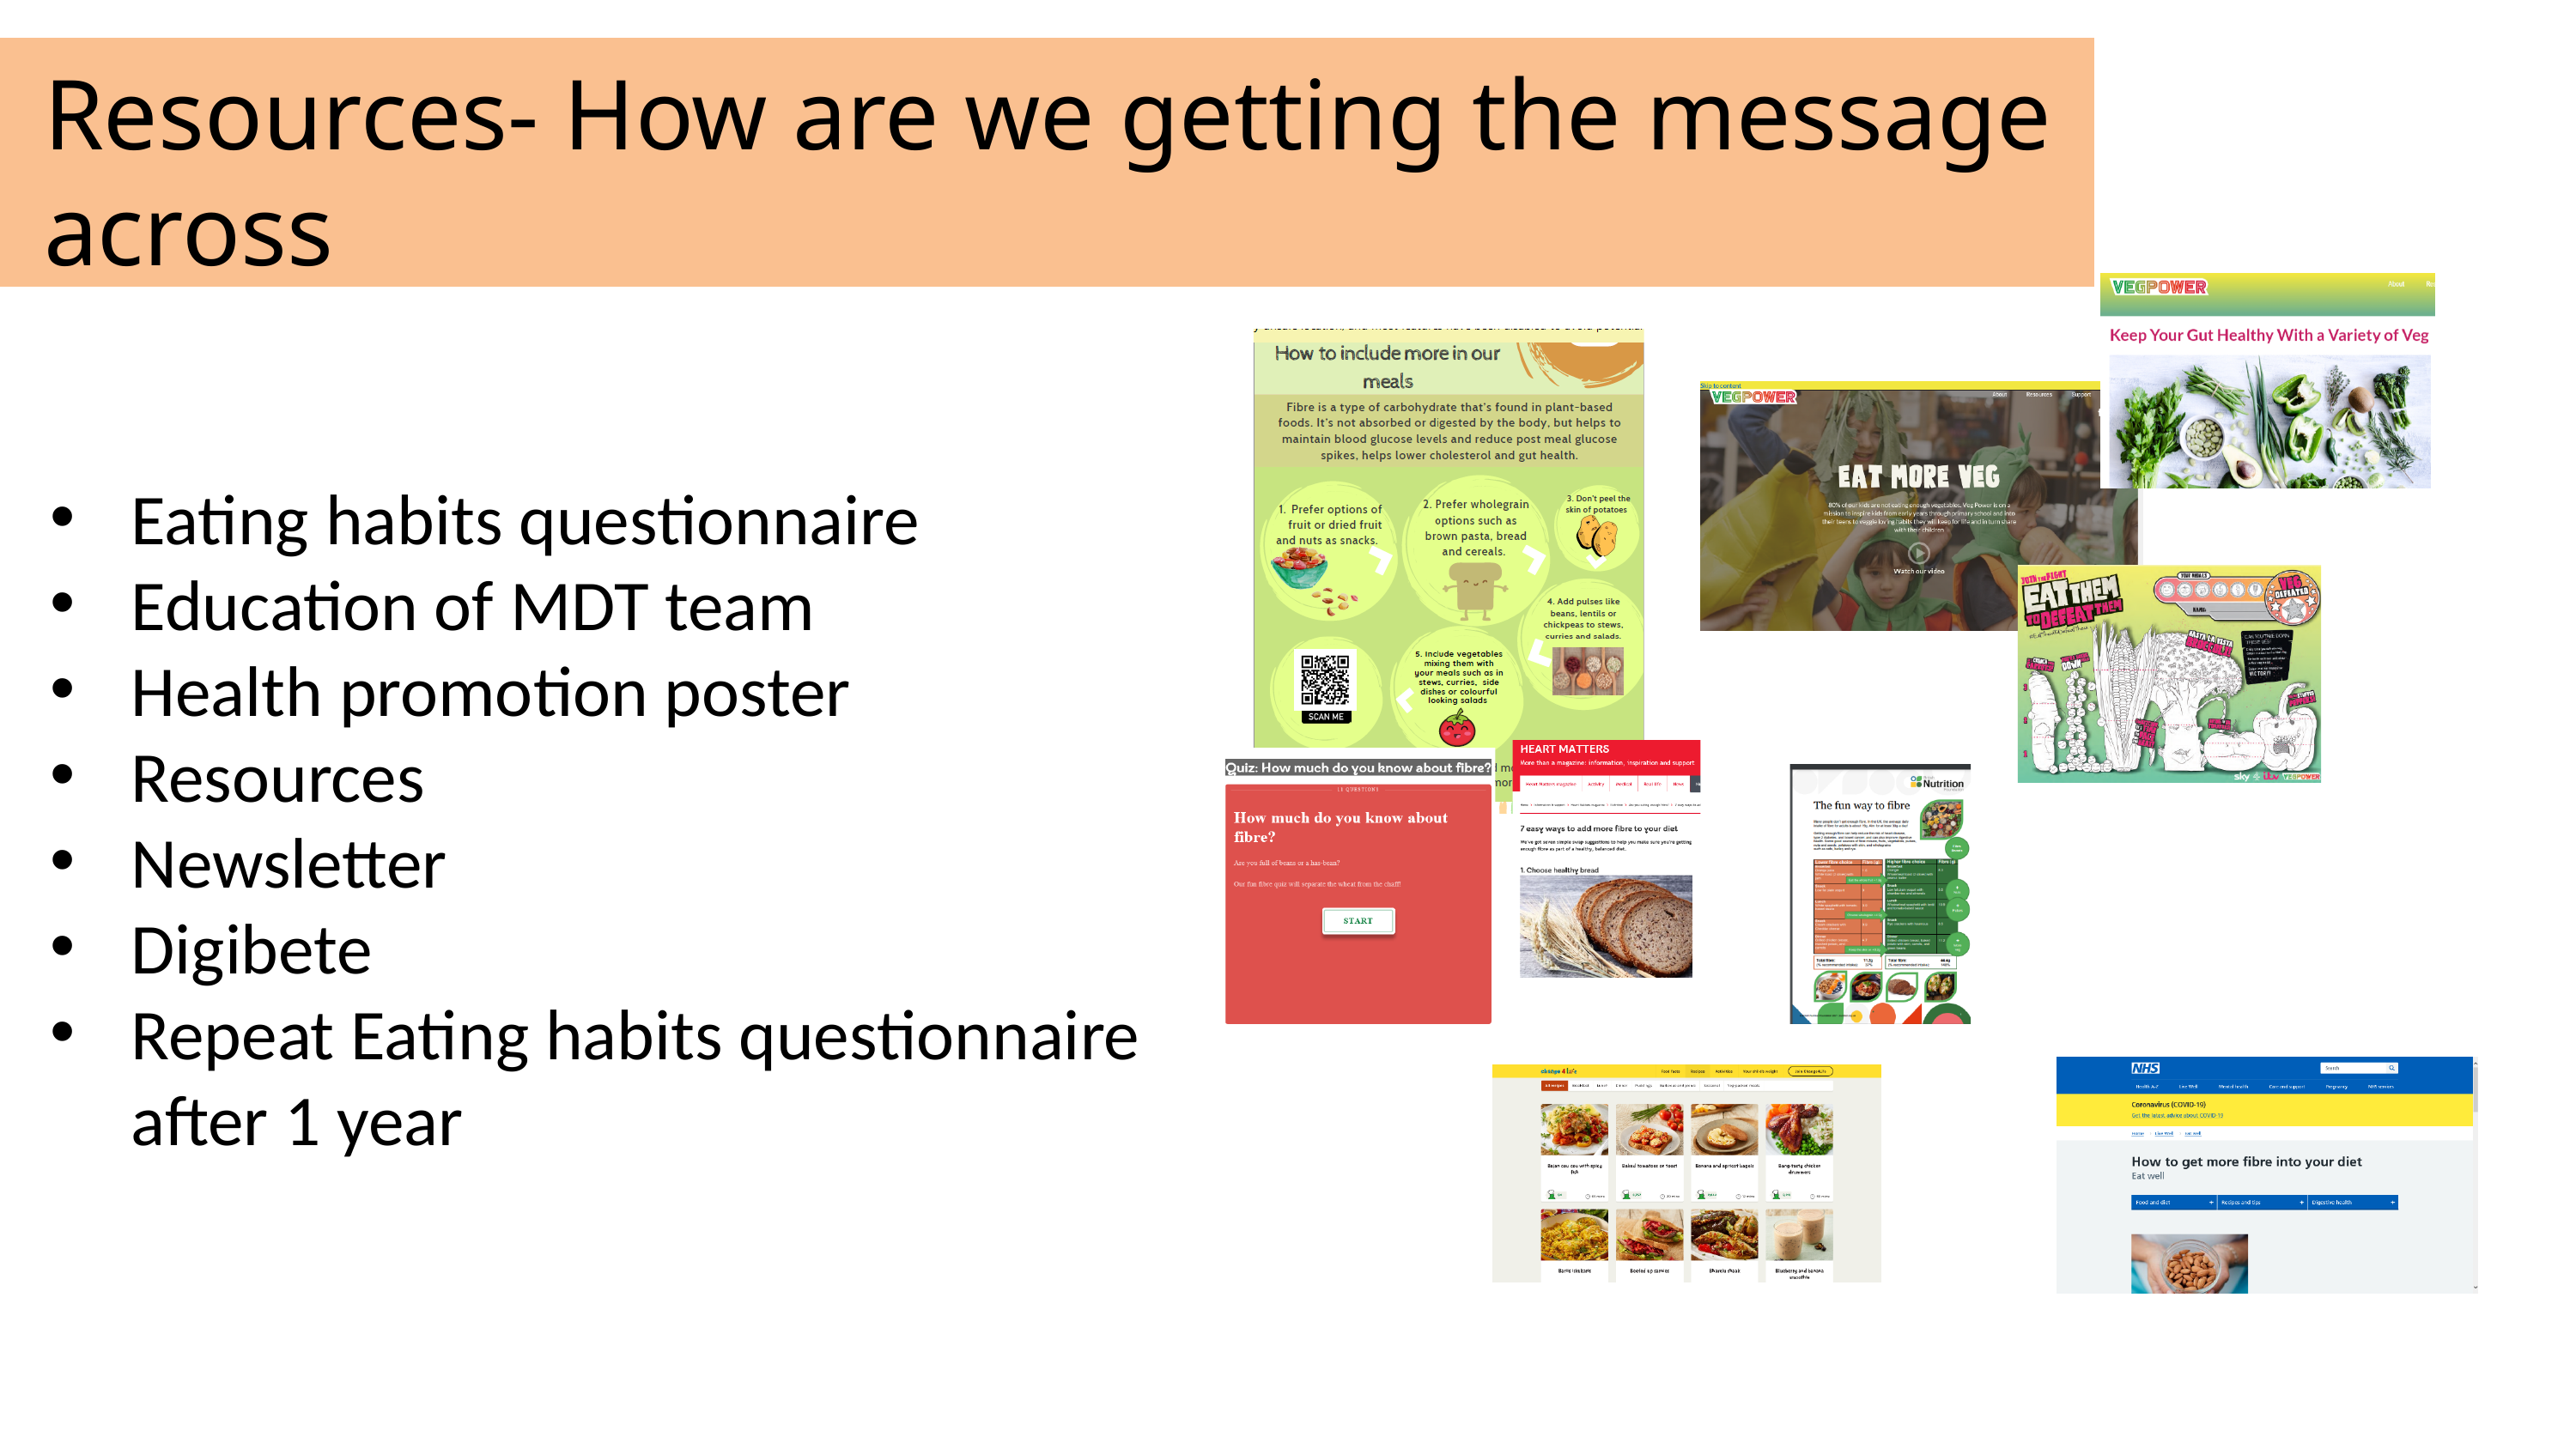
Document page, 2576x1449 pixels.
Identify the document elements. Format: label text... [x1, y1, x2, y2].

picture [1789, 764, 1971, 1025]
picture [1700, 272, 2436, 783]
picture [1223, 329, 1701, 1025]
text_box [0, 37, 2095, 288]
picture [2057, 1057, 2479, 1294]
text_box Eating habits questionnaire Education of MDT team Health promotion poster Resources Newsletter Digibete Repeat Eating habits questionnaire after 1 year [38, 466, 1197, 1167]
picture [1492, 1064, 1881, 1282]
